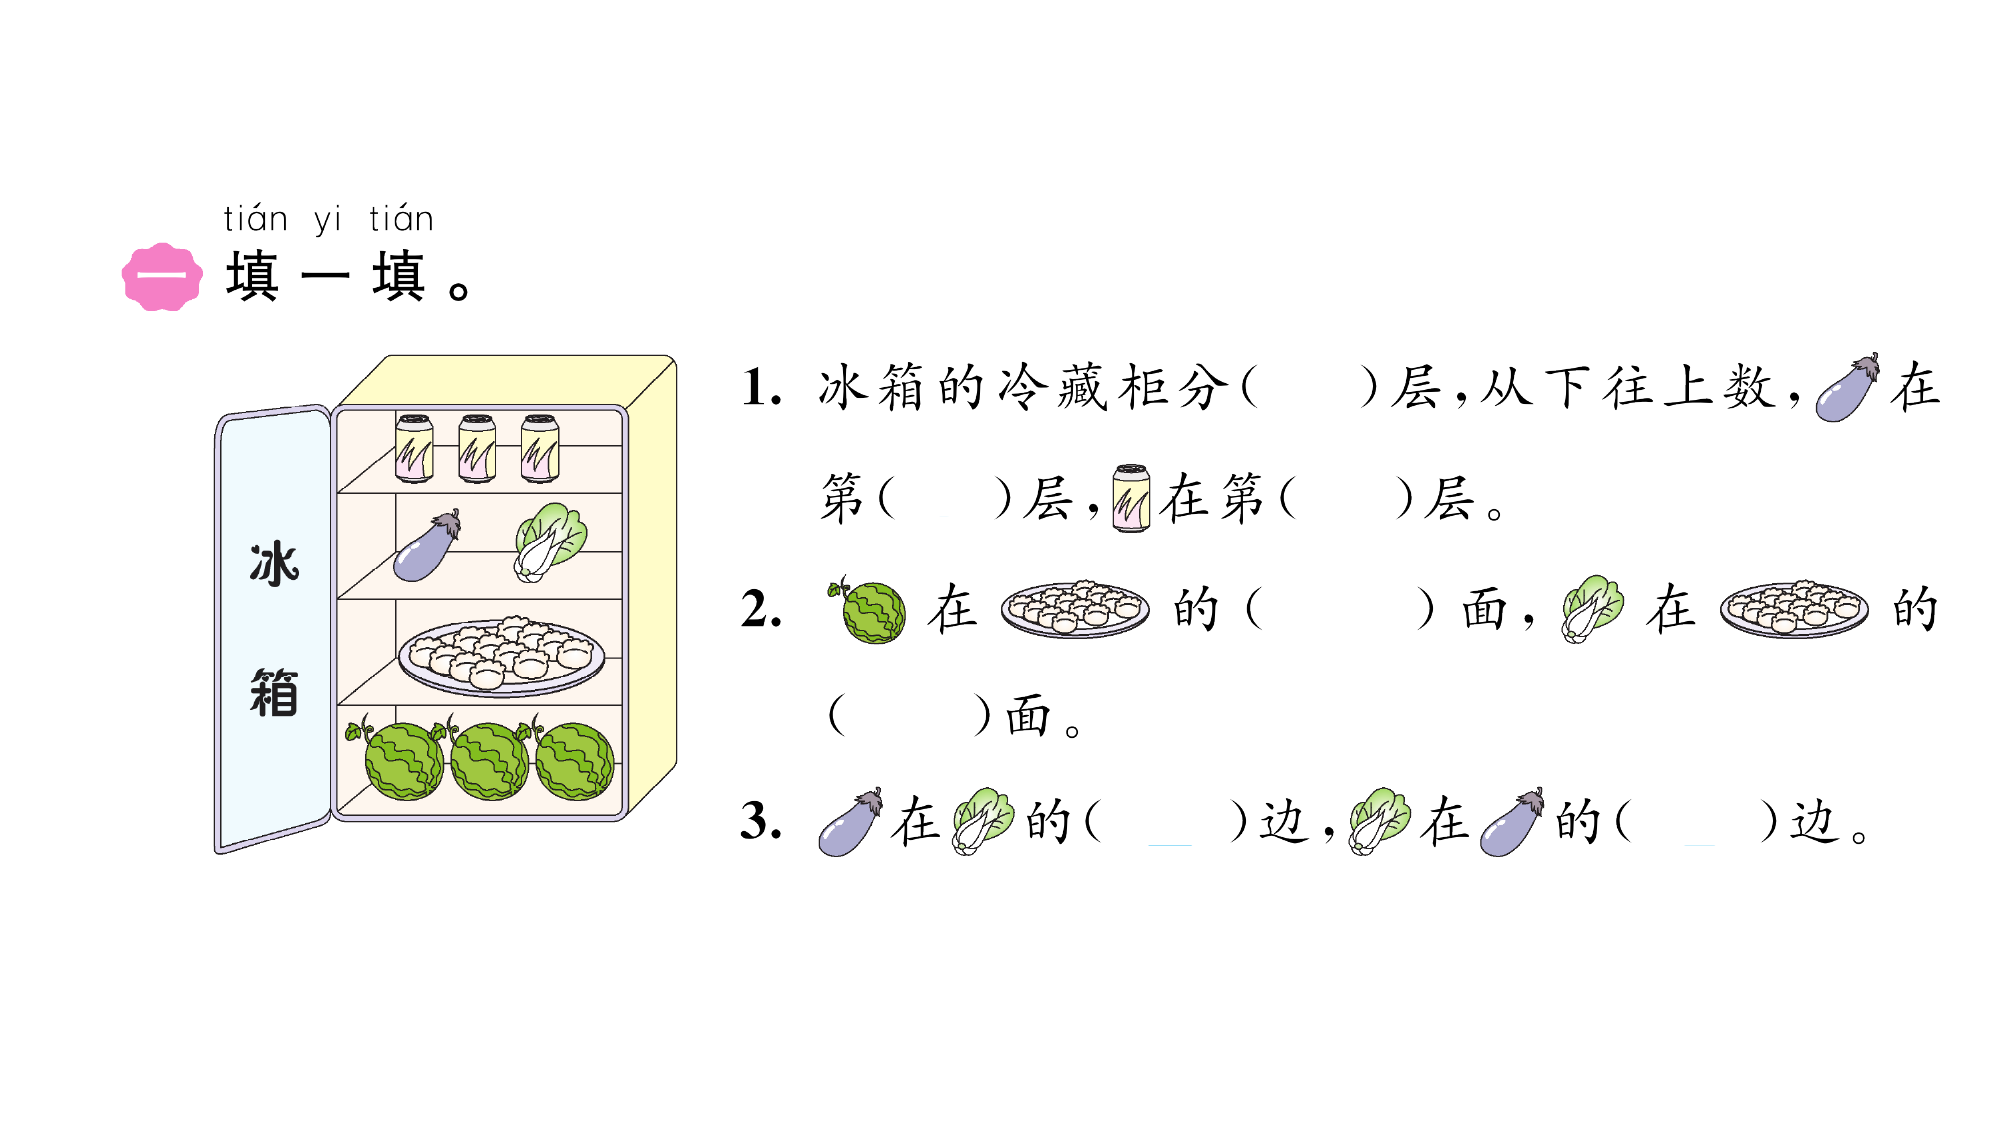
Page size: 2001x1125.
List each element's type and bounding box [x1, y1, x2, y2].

picture [118, 177, 2000, 876]
